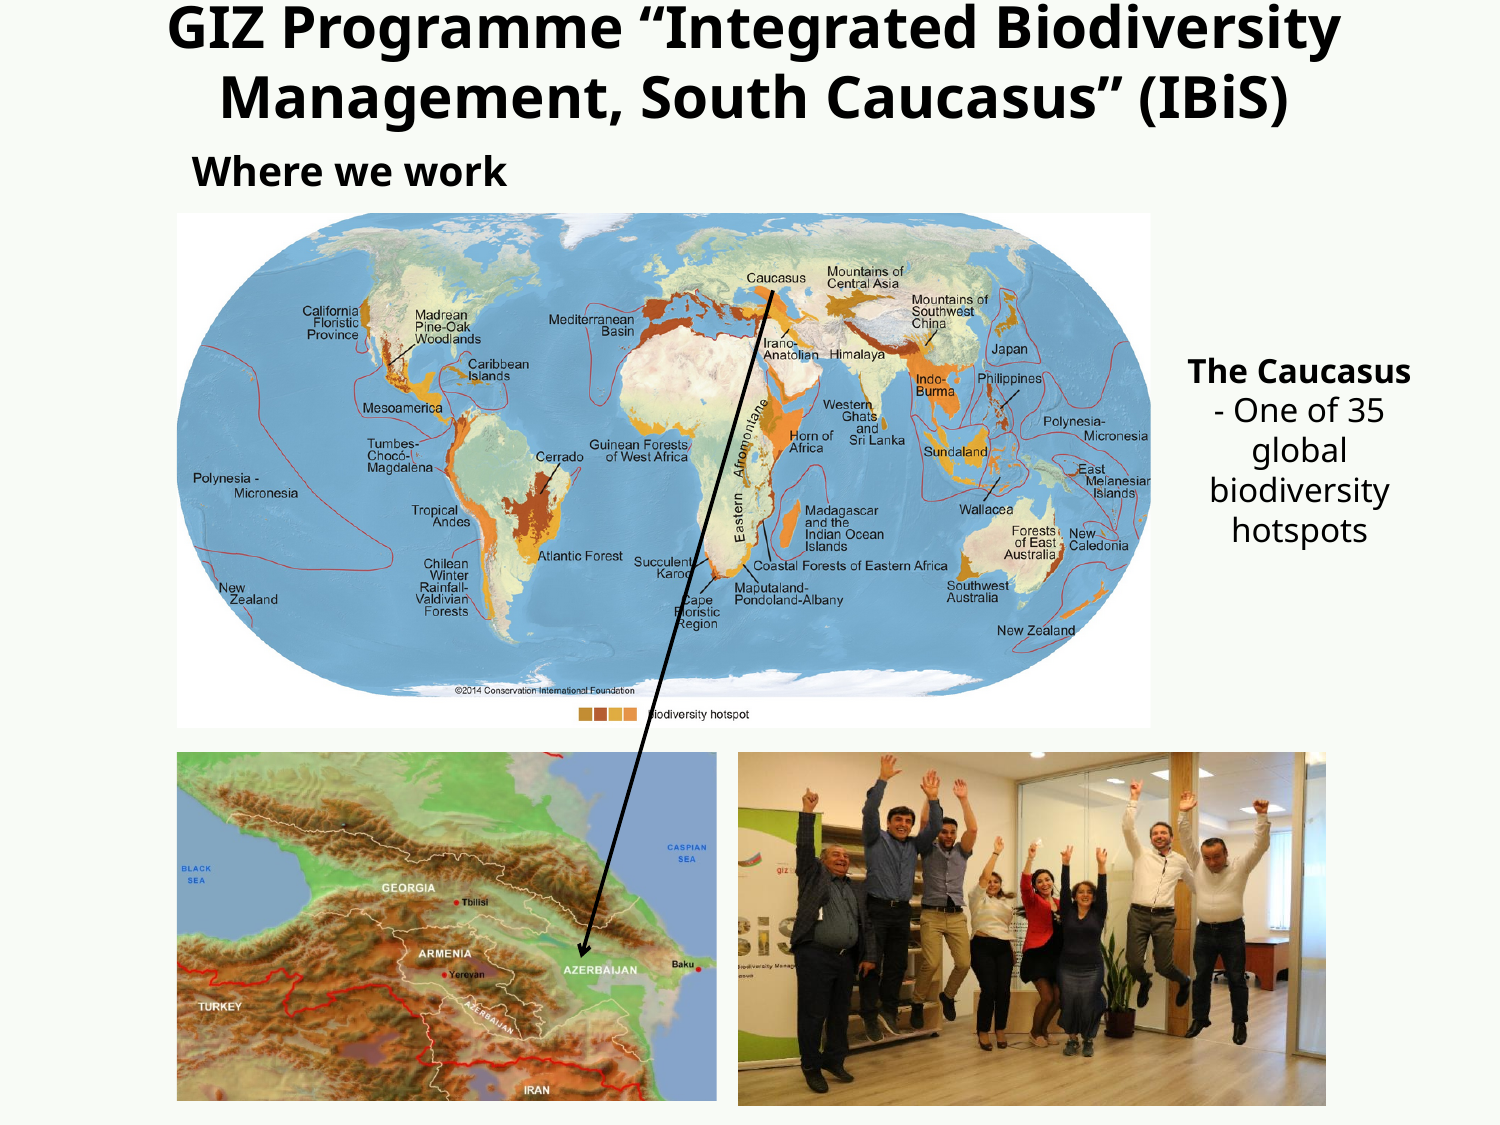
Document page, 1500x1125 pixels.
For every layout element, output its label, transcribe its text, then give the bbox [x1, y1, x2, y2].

picture [738, 752, 1326, 1106]
text_box GIZ Programme “Integrated Biodiversity Management, South Caucasus” (IBiS) [4, 0, 1500, 138]
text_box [580, 290, 774, 958]
text_box Where we work [176, 138, 525, 213]
picture [176, 752, 717, 1101]
picture [176, 213, 1151, 728]
text_box The Caucasus - One of 35 global biodiversity hotspots [1170, 342, 1429, 557]
